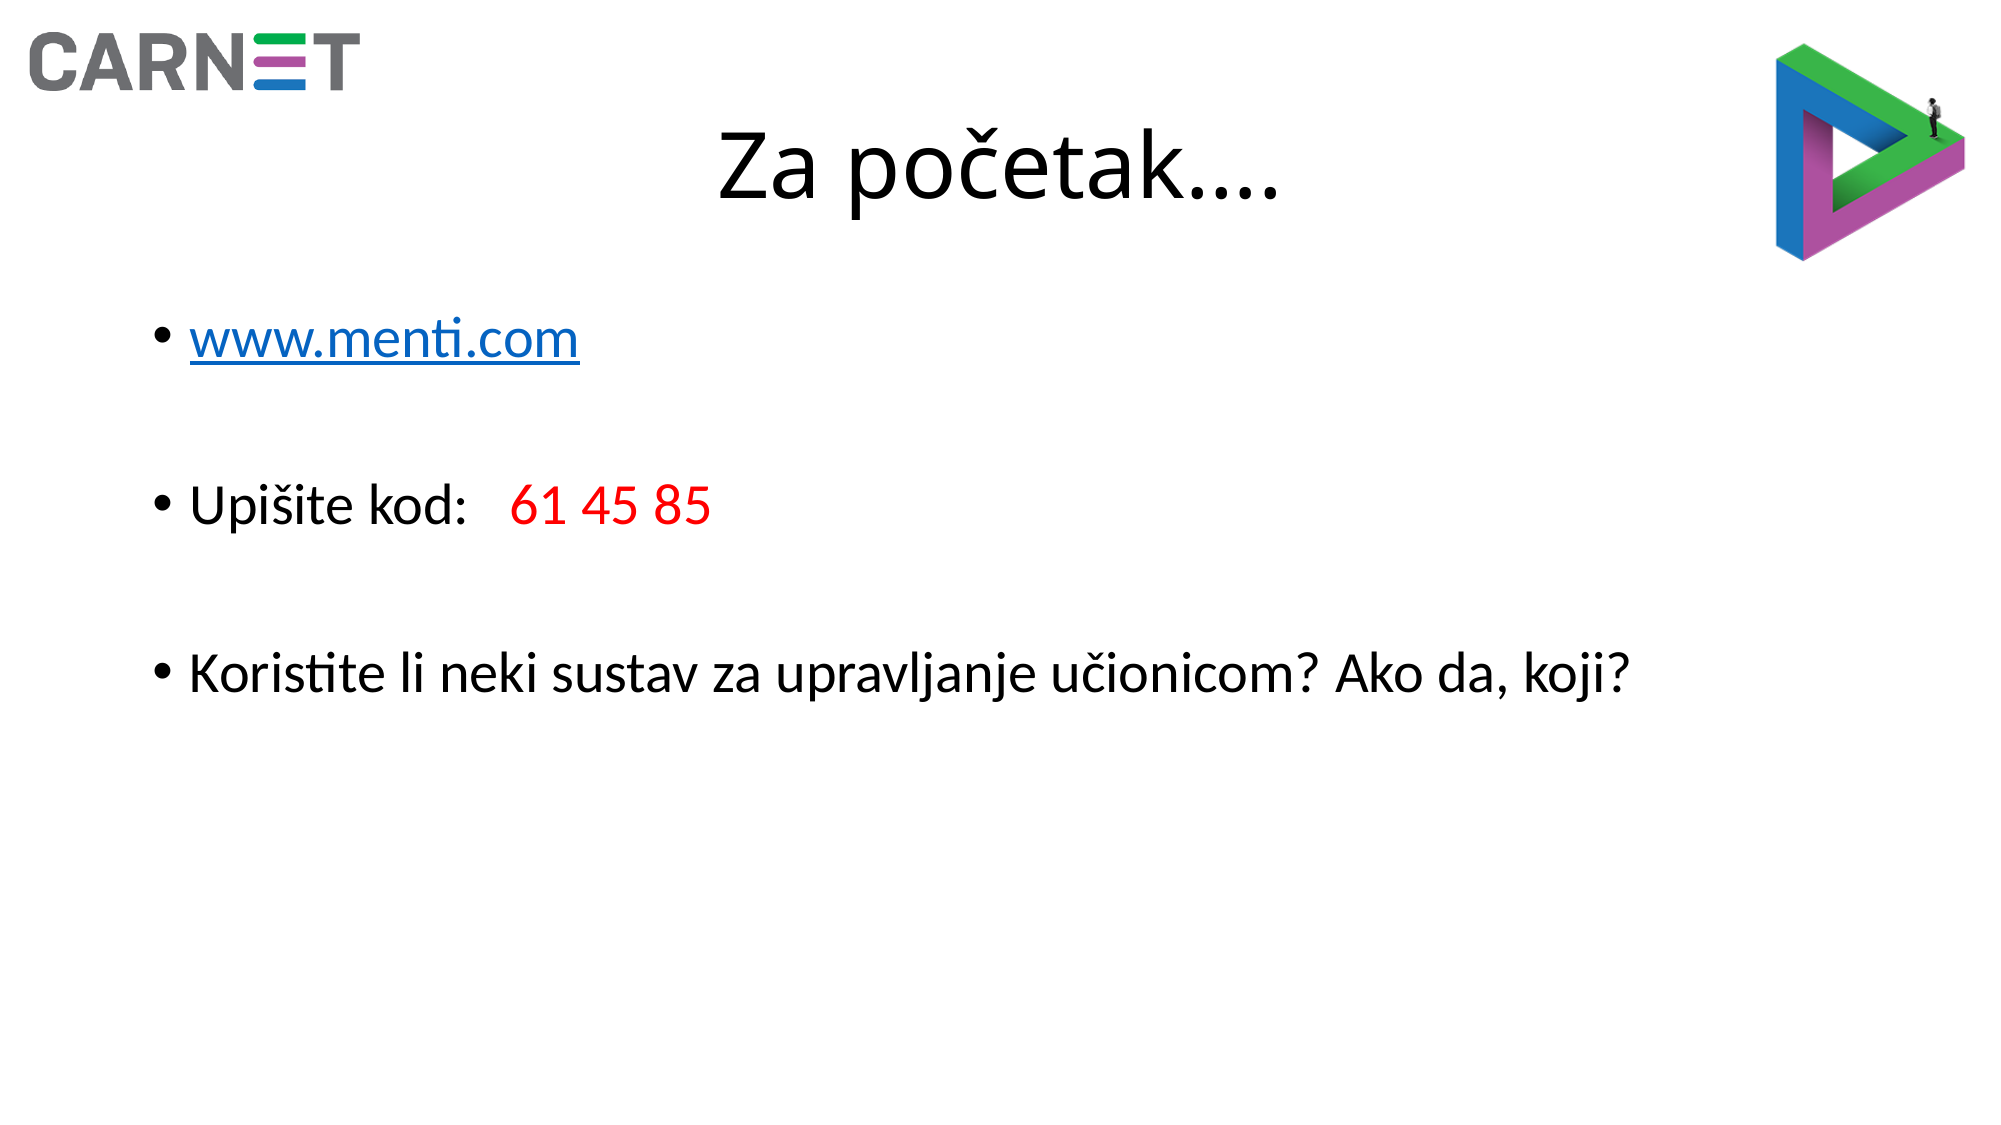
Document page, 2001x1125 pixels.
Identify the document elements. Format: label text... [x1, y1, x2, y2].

list www.menti.com Upišite kod: 61 45 85 Koristite li neki sustav za upravljanje učionicom? Ako da, koji? [137, 299, 1863, 1014]
title Za početak…. [137, 59, 1723, 278]
picture [26, 32, 363, 91]
picture [1723, 32, 2000, 279]
